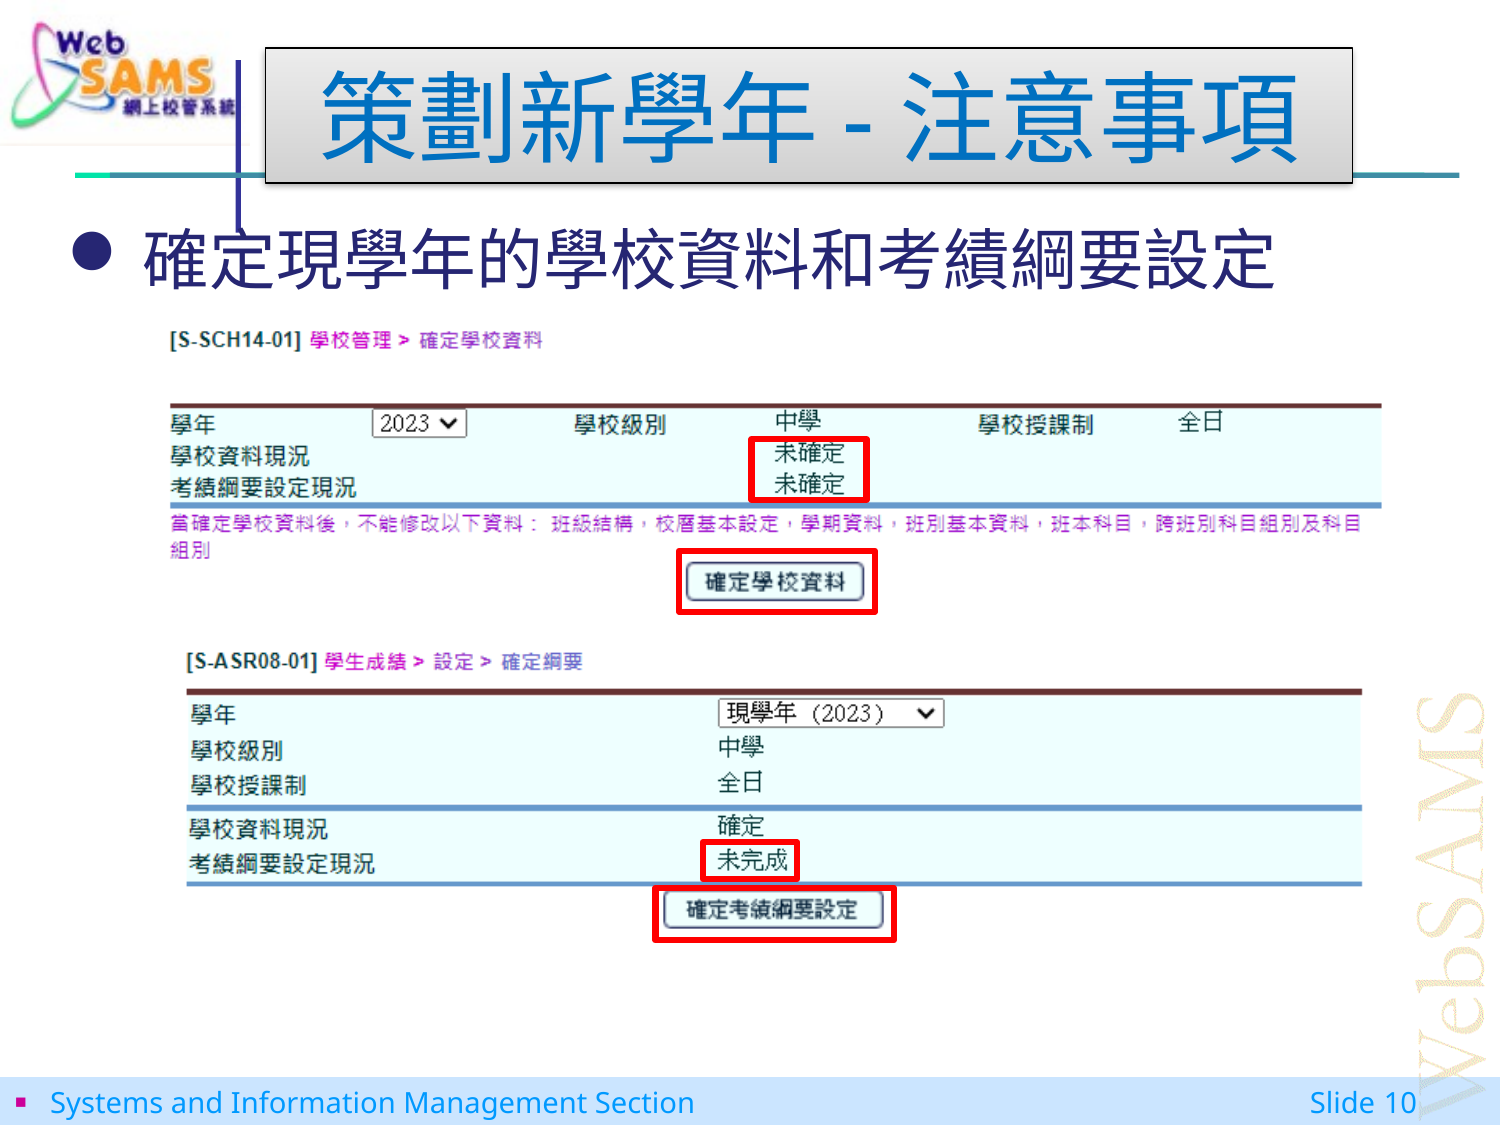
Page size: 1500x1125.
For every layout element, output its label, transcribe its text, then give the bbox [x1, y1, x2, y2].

picture [175, 642, 1500, 1077]
text_box 設定 [1391, 1077, 1500, 1123]
picture [0, 0, 250, 146]
text_box 確定現學年的學校資料和考績綱要設定 [53, 219, 1447, 307]
picture [157, 319, 1410, 628]
text_box 策劃新學年-注意事項 [265, 47, 1353, 184]
